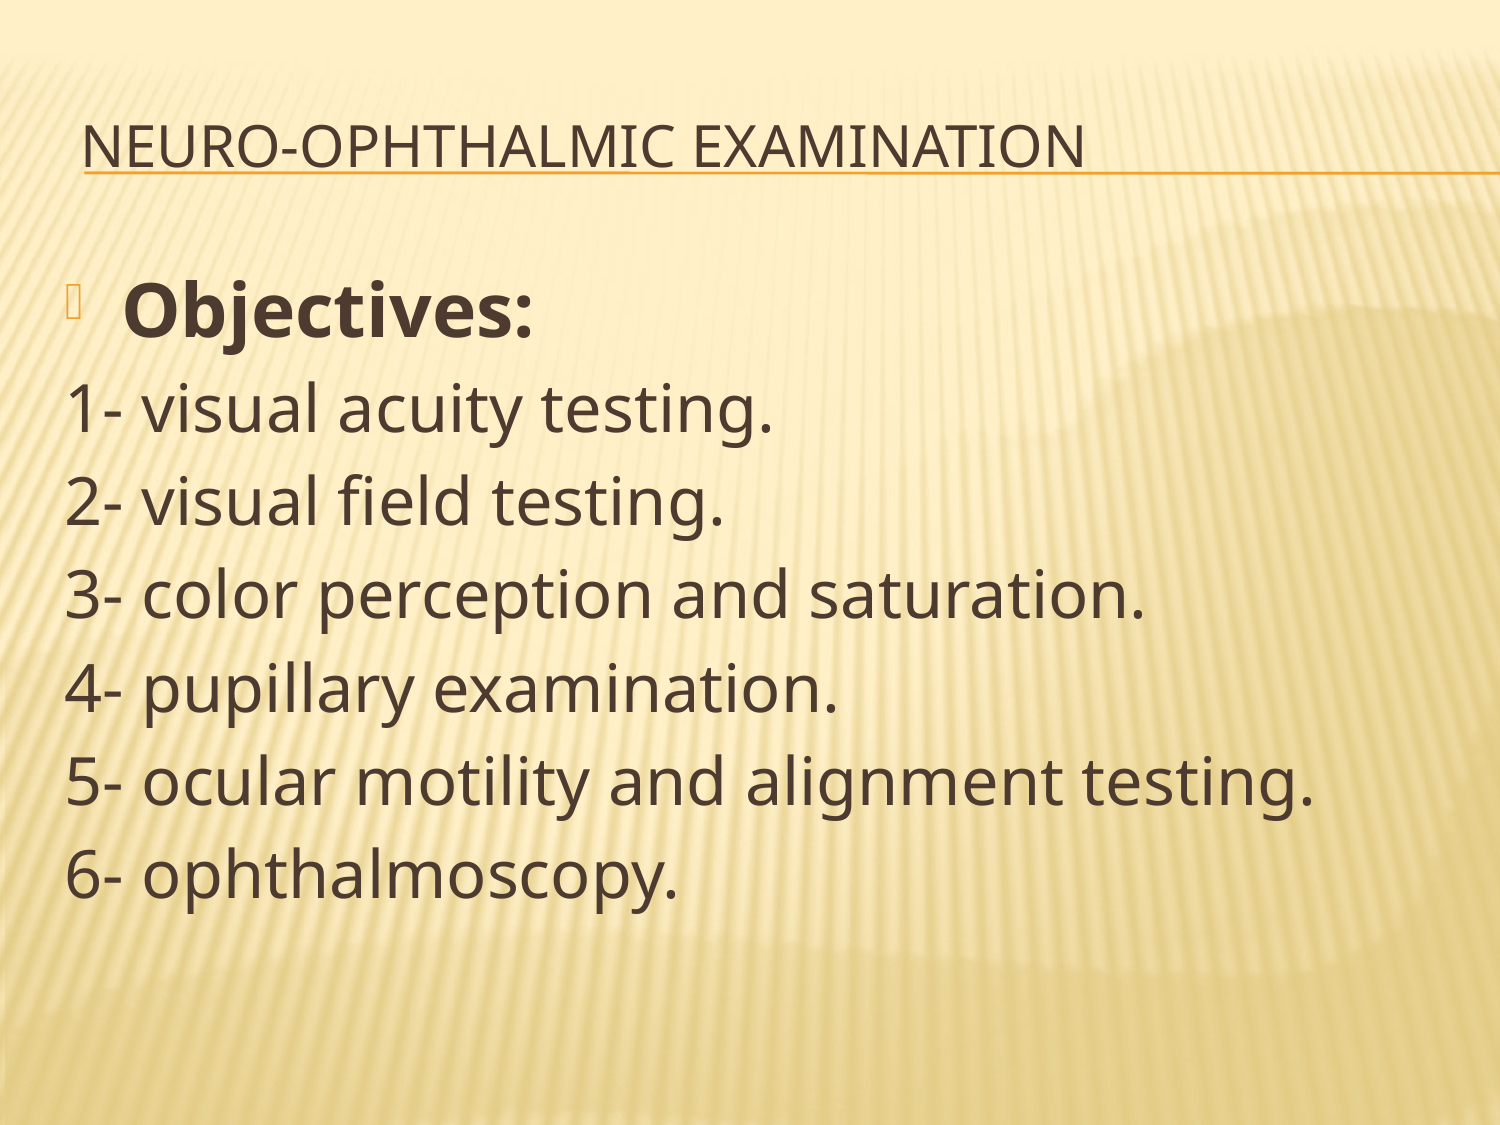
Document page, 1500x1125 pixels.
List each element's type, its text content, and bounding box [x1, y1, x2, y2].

list Objectives: 1- visual acuity testing. 2- visual field testing. 3- color perception and saturation. 4- pupillary examination. 5- ocular motility and alignment testing. 6- ophthalmoscopy. [50, 254, 1475, 998]
title Neuro-ophthalmic examination [50, 75, 1475, 213]
